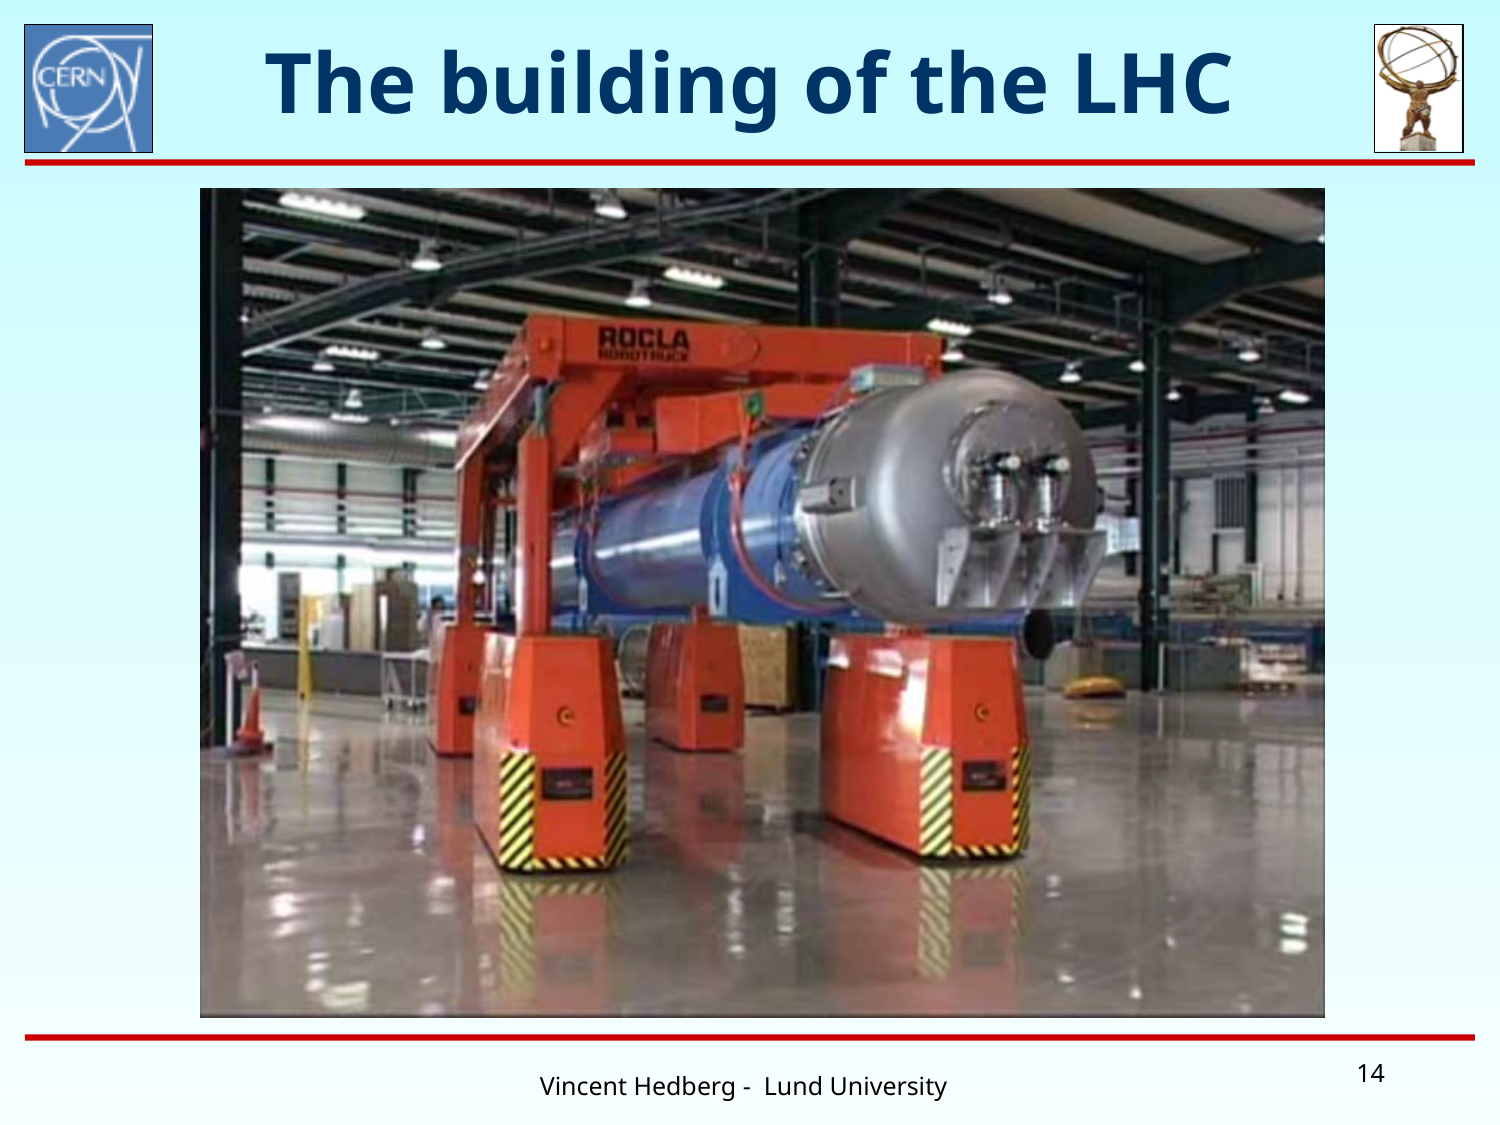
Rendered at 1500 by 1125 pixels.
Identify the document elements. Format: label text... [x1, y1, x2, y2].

slide_number 14 [1074, 1049, 1401, 1101]
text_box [199, 187, 1326, 1019]
picture [25, 25, 152, 152]
footer Vincent Hedberg - Lund University [274, 1062, 1213, 1125]
title The building of the LHC [174, 24, 1326, 138]
